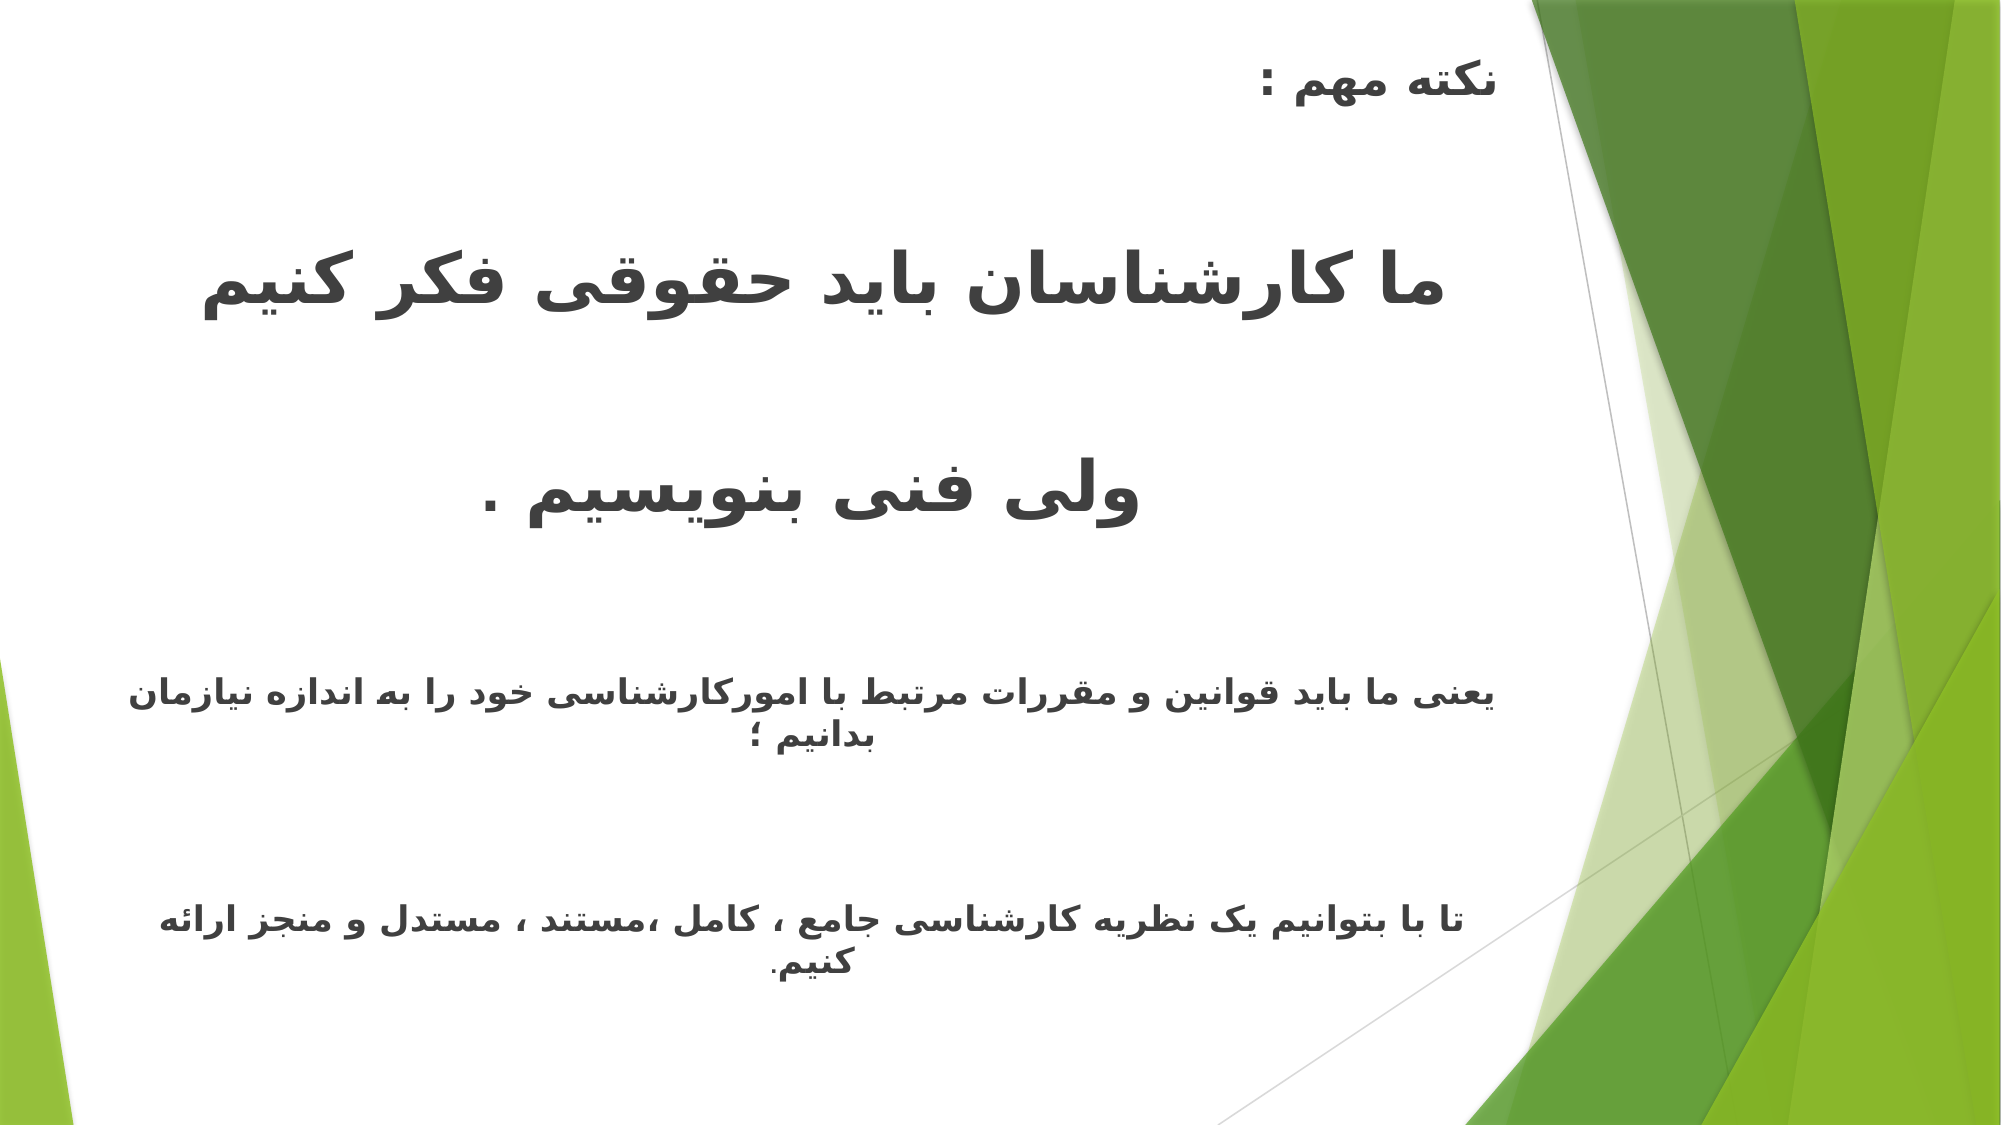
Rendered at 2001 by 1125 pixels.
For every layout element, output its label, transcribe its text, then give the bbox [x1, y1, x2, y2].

list نکته مهم : ما کارشناسان باید حقوقی فکر کنیم ولی فنی بنویسیم . یعنی ما باید قوانین و مقررات مرتبط با امورکارشناسی خود را به اندازه نیازمان بدانیم ؛ تا با بتوانیم یک نظریه کارشناسی جامع ، کامل ،مستند ، مستدل و منجز ارائه کنیم. [111, 40, 1515, 991]
